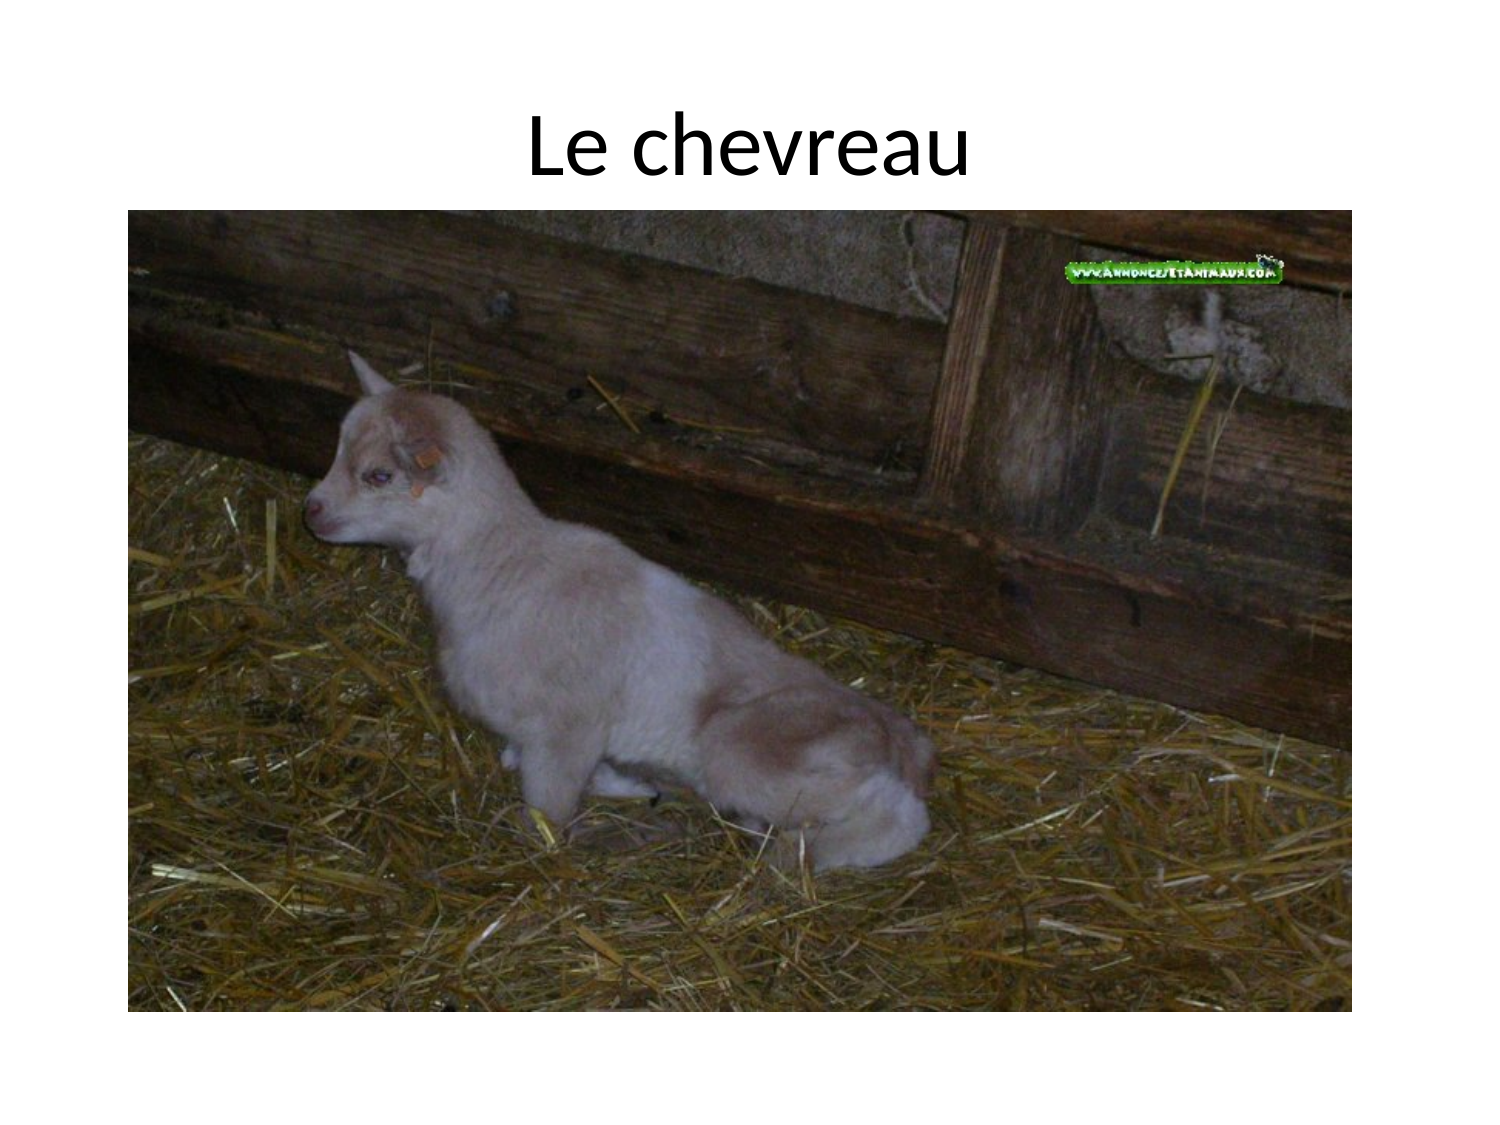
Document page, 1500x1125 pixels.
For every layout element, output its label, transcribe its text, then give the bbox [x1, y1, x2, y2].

title Le chevreau [75, 45, 1425, 233]
picture [128, 210, 1352, 1012]
